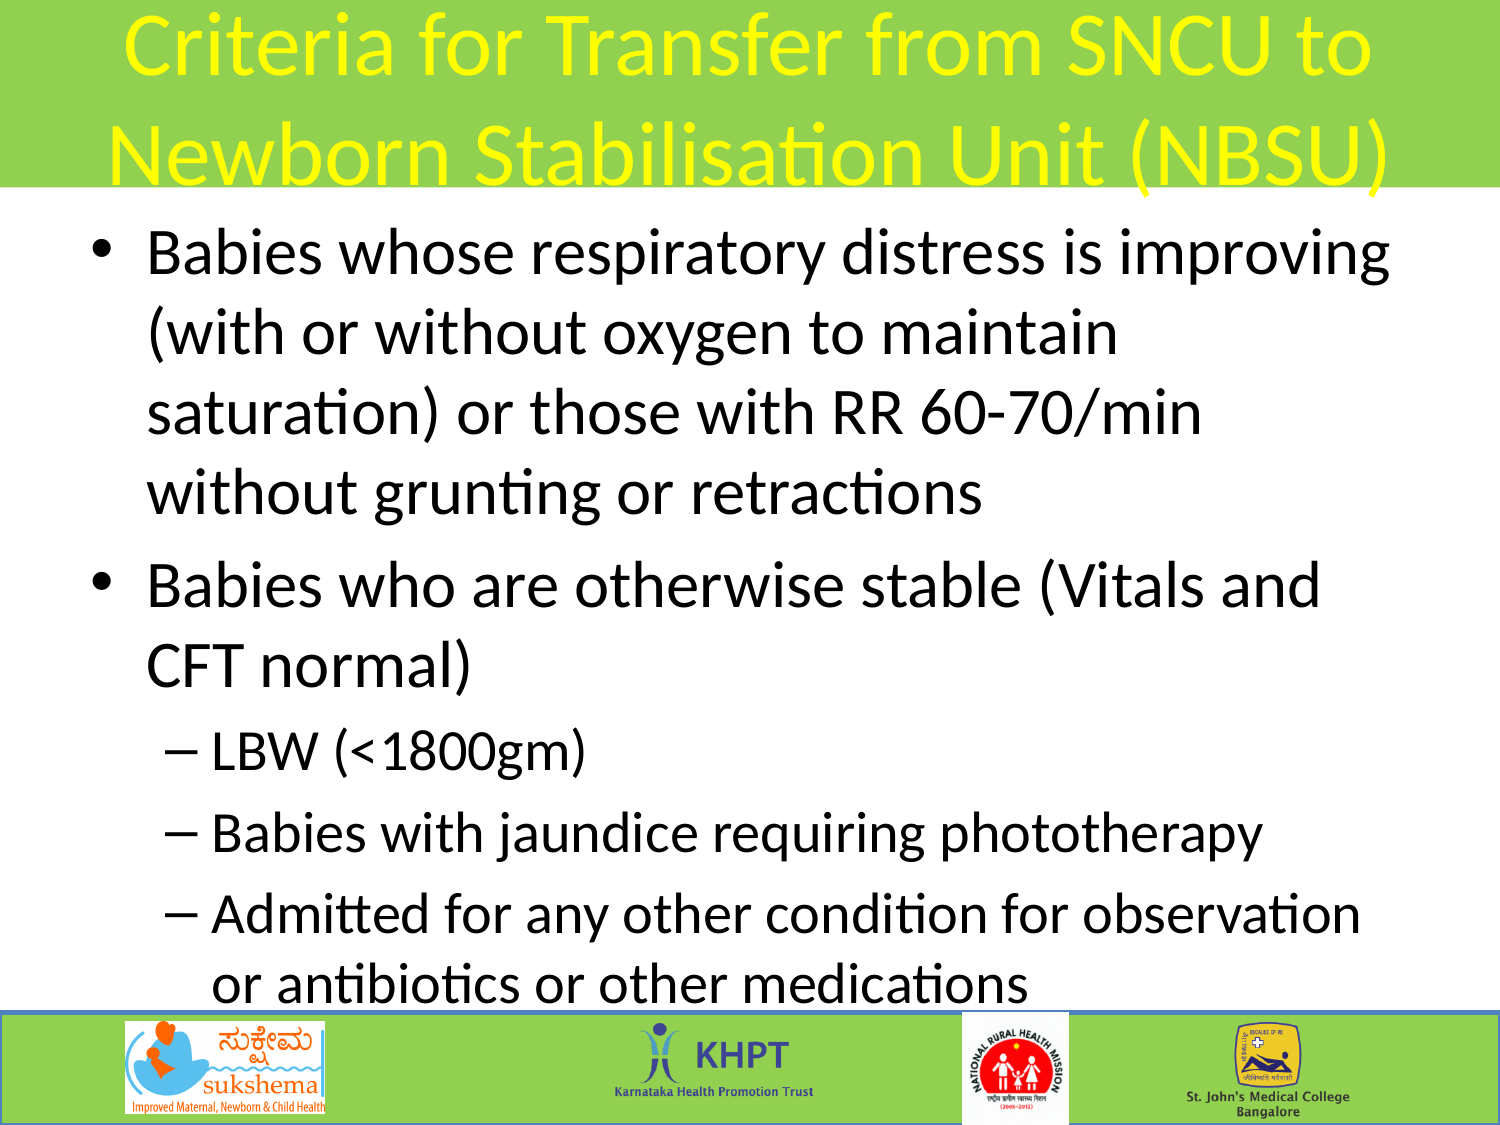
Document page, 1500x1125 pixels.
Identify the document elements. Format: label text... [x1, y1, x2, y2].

title Criteria for Transfer from SNCU to Newborn Stabilisation Unit (NBSU) [0, 0, 1500, 188]
picture [602, 1012, 825, 1105]
picture [125, 1021, 325, 1114]
picture [1175, 1015, 1360, 1125]
list Babies whose respiratory distress is improving (with or without oxygen to maintain saturation) or those with RR 60-70/min without grunting or retractions Babies who are otherwise stable (Vitals and CFT normal) LBW (<1800gm) Babies with jaundice requiring phototherapy Admitted for any other condition for observation or antibiotics or other medications [75, 200, 1425, 943]
picture [962, 1012, 1069, 1125]
